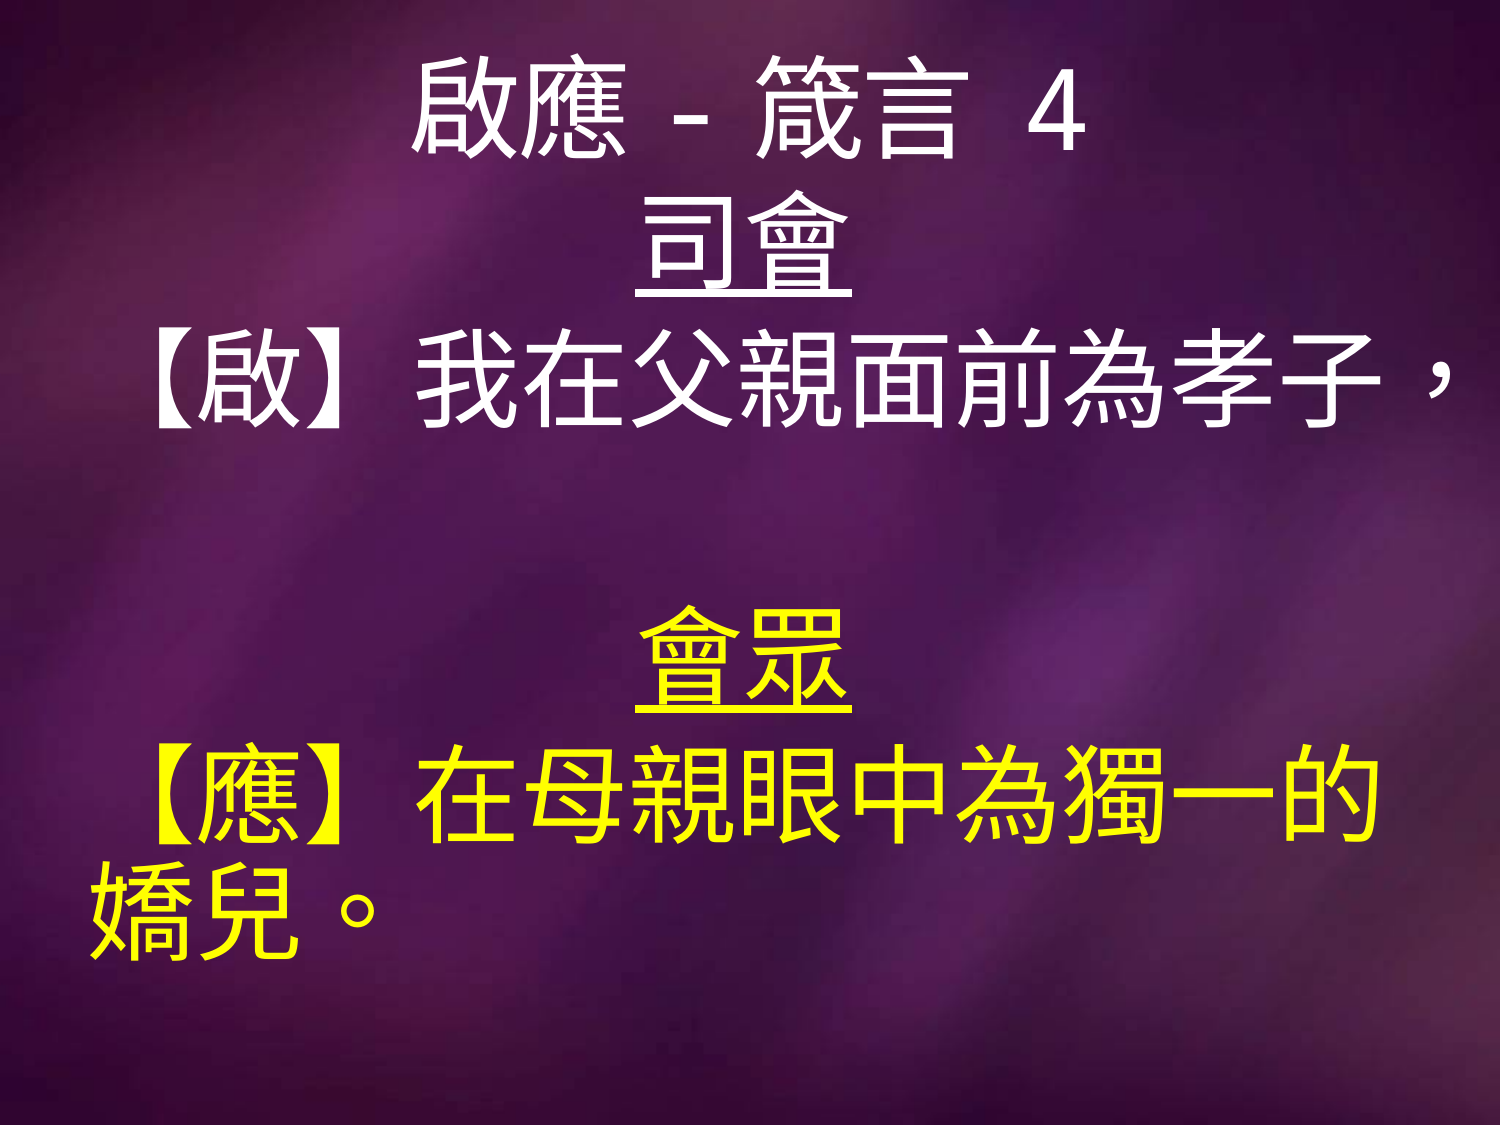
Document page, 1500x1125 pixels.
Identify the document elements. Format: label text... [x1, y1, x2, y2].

picture [0, 0, 1500, 1125]
list 司會 【啟】我在父親面前為孝子， 會眾 【應】在母親眼中為獨一的嬌兒。 [87, 187, 1400, 1002]
title 啟應-箴言 4 [62, 37, 1438, 174]
